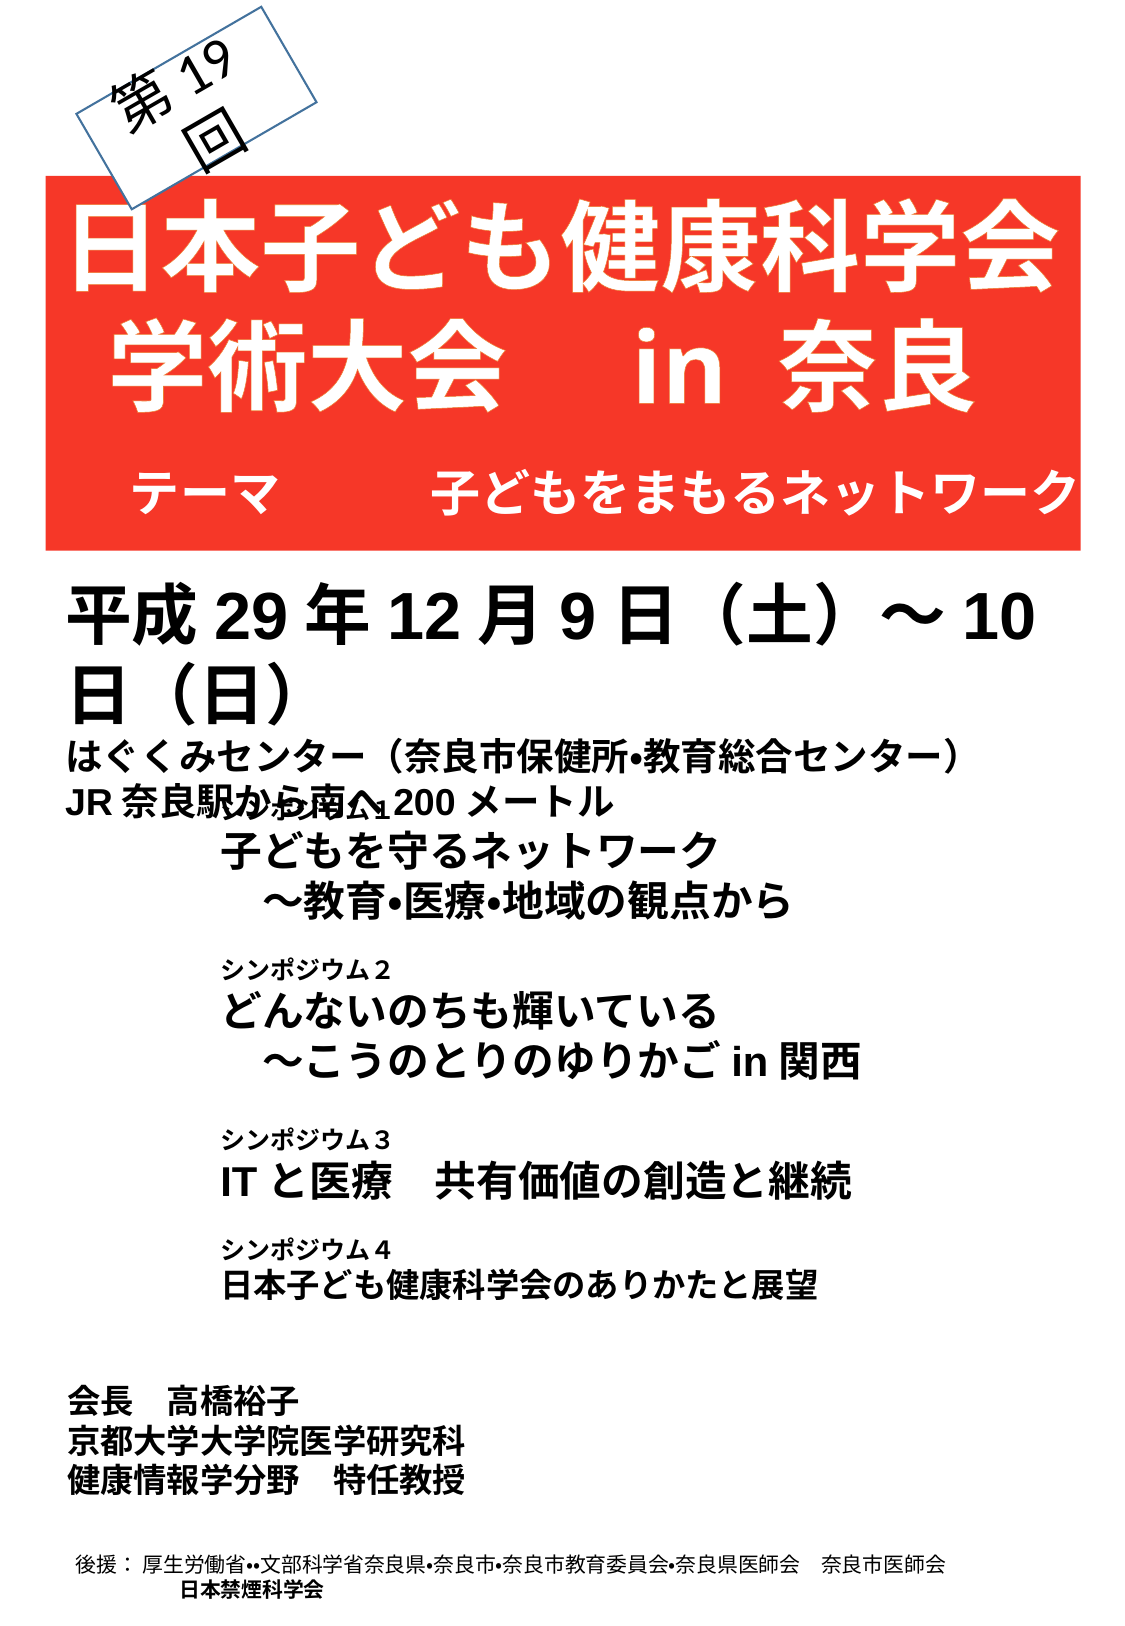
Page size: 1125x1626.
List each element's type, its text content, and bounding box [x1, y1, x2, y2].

text_box 後援： 厚生労働省・・文部科学省奈良県・奈良市・奈良市教育委員会・奈良県医師会 奈良市医師会 日本禁煙科学会 [60, 1543, 1099, 1609]
text_box 会長 高橋裕子 京都大学大学院医学研究科 健康情報学分野 特任教授 [52, 1372, 1048, 1508]
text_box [45, 175, 1111, 555]
text_box シンポジウム１ 子どもを守るネットワーク ～教育・医療・地域の観点から シンポジウム２ どんないのちも輝いている ～こうのとりのゆりかごin関西 シンポジウム３ ITと医療 共有価値の創造と継続 シンポジウム４ 日本子ども健康科学会のありかたと展望 [205, 787, 1125, 1312]
text_box 平成29年12月9日（土）～10日（日） はぐくみセンター（奈良市保健所・教育総合センター） JR奈良駅から南へ200メートル [50, 565, 1084, 830]
text_box 第19回 [75, 5, 318, 175]
